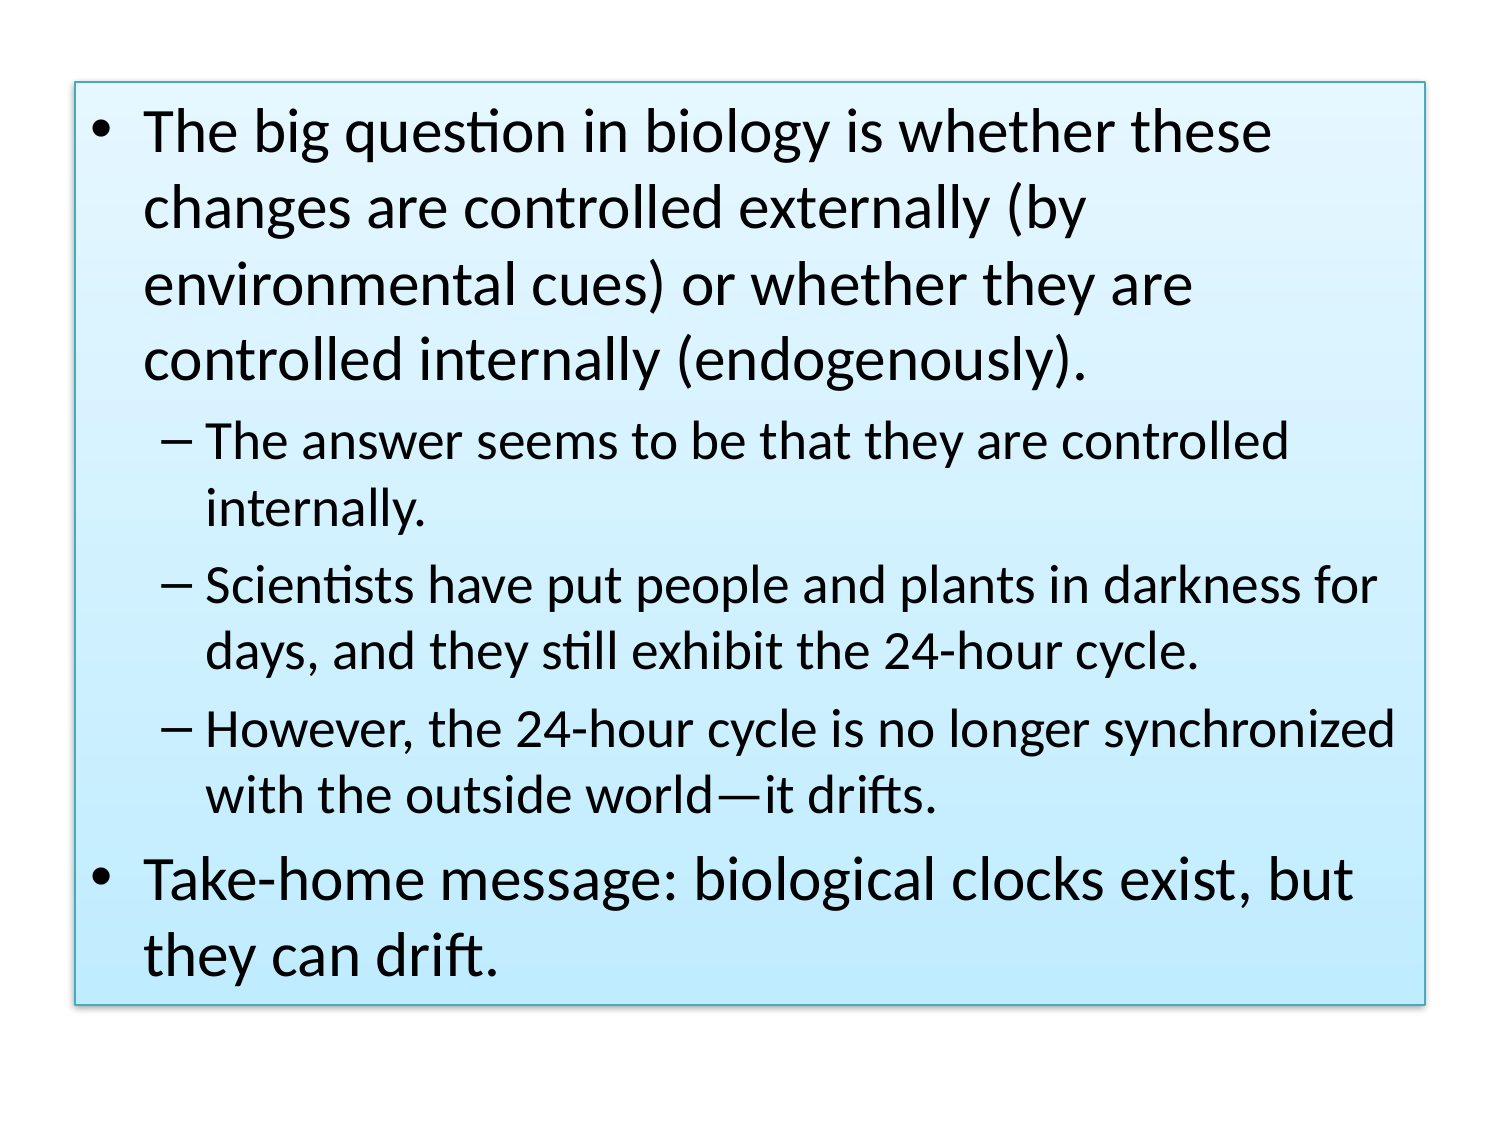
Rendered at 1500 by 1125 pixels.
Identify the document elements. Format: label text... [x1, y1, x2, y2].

list The big question in biology is whether these changes are controlled externally (by environmental cues) or whether they are controlled internally (endogenously). The answer seems to be that they are controlled internally. Scientists have put people and plants in darkness for days, and they still exhibit the 24-hour cycle. However, the 24-hour cycle is no longer synchronized with the outside world—it drifts. Take-home message: biological clocks exist, but they can drift. [74, 81, 1426, 1006]
